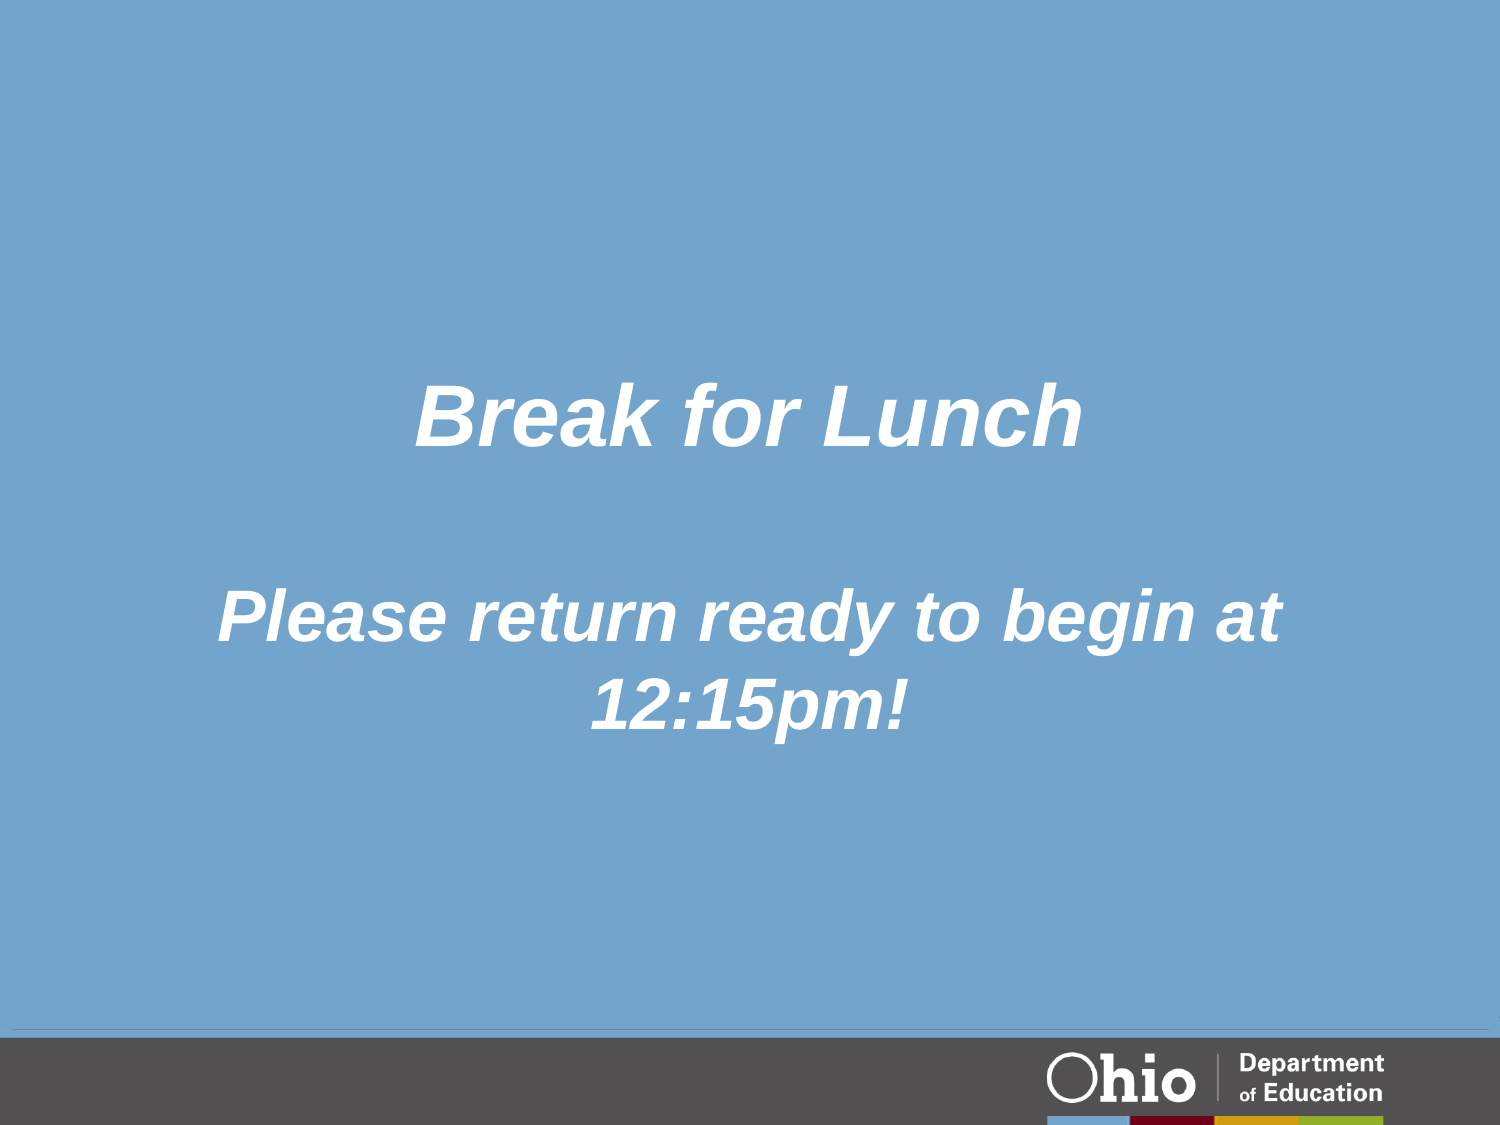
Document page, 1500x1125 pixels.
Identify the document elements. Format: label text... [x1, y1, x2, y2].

title Break for Lunch Please return ready to begin at 12:15pm! [62, 358, 1438, 748]
picture [0, 992, 1500, 1125]
